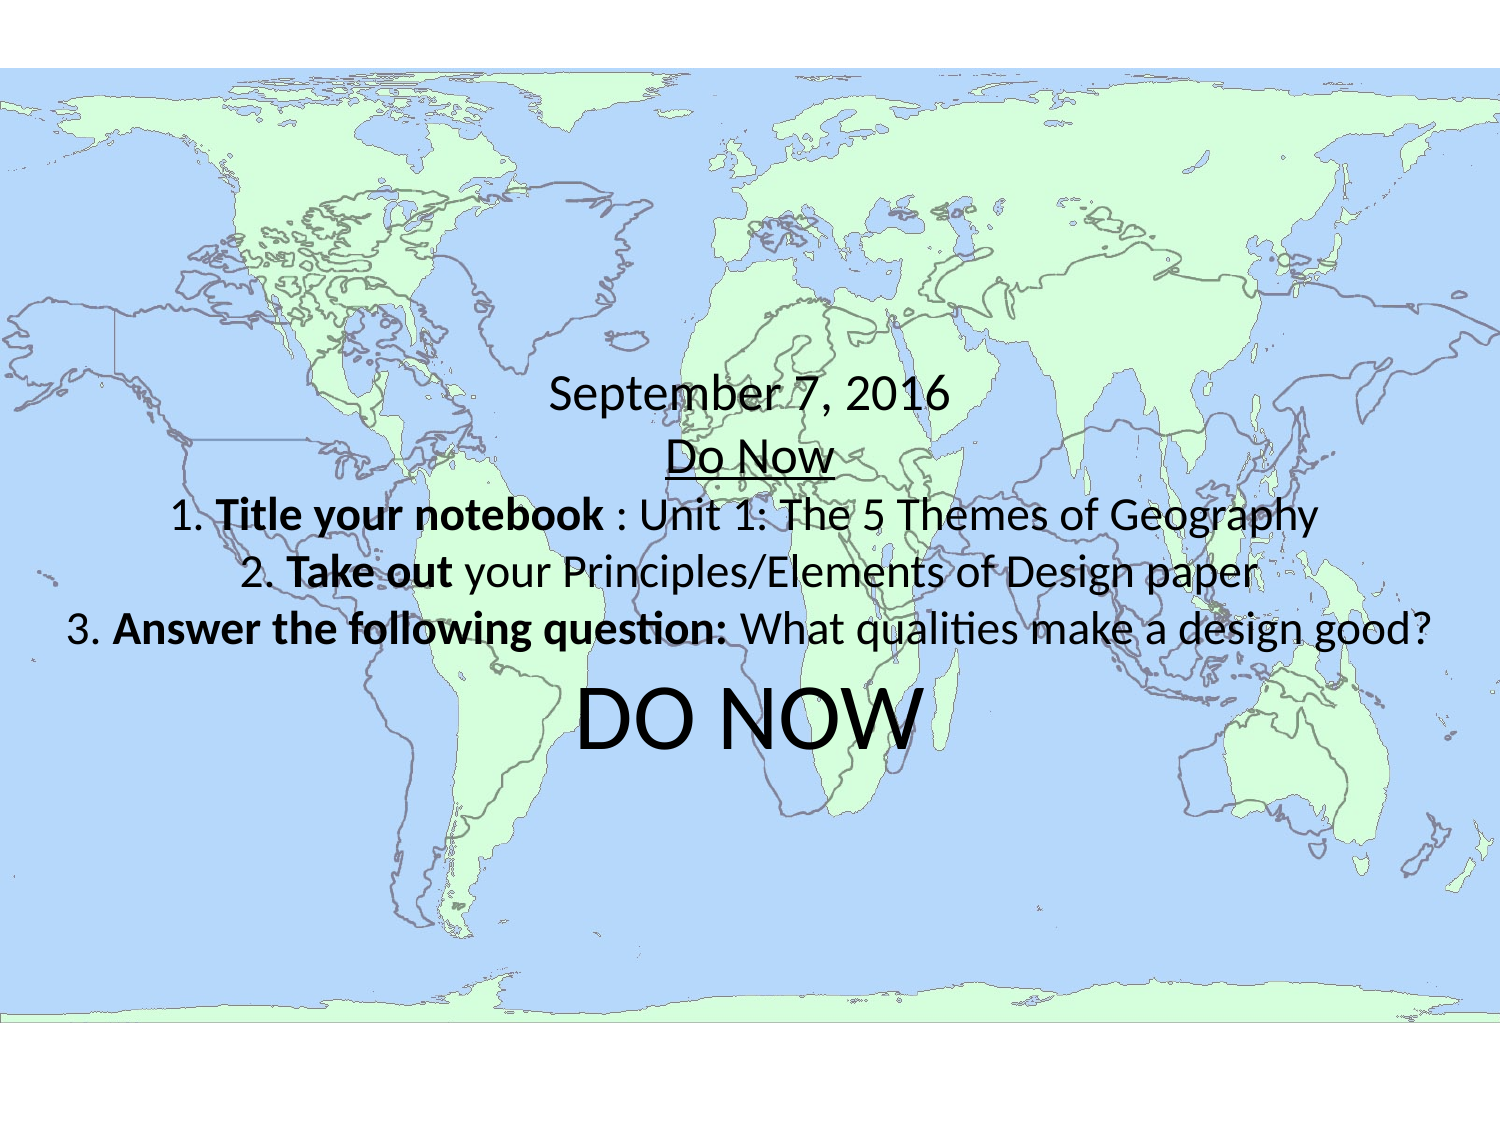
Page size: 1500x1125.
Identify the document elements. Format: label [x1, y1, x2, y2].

picture [0, 67, 1500, 1024]
